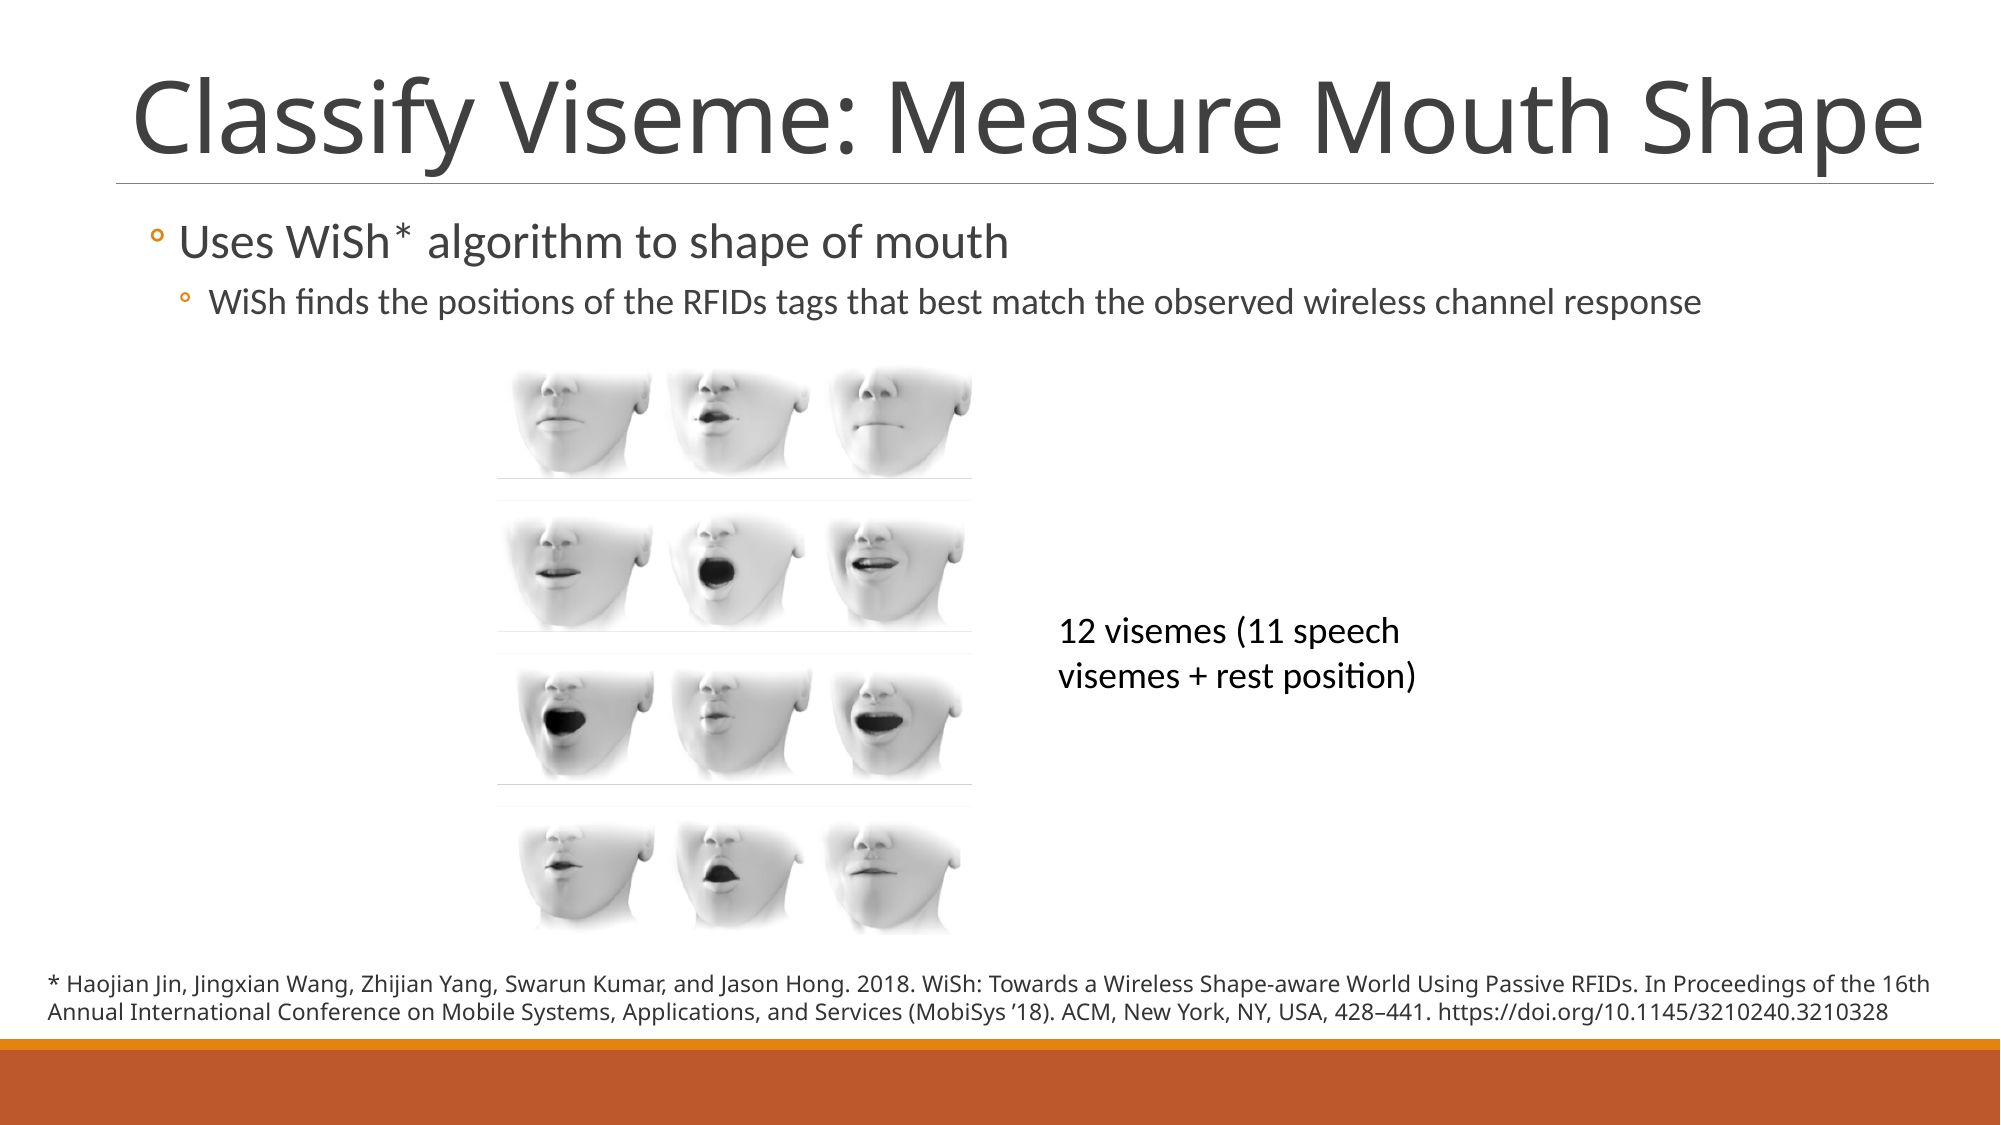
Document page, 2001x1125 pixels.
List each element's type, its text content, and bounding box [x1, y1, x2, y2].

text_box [495, 363, 1505, 940]
list Uses WiSh* algorithm to shape of mouth WiSh finds the positions of the RFIDs tags that best match the observed wireless channel response [115, 207, 1973, 963]
title Classify Viseme: Measure Mouth Shape [115, 47, 1946, 182]
text_box * Haojian Jin, Jingxian Wang, Zhijian Yang, Swarun Kumar, and Jason Hong. 2018. WiSh: Towards a Wireless Shape-aware World Using Passive RFIDs. In Proceedings of the 16th Annual International Conference on Mobile Systems, Applications, and Services (MobiSys ’18). ACM, New York, NY, USA, 428–441. https://doi.org/10.1145/3210240.3210328 [33, 962, 1967, 1033]
